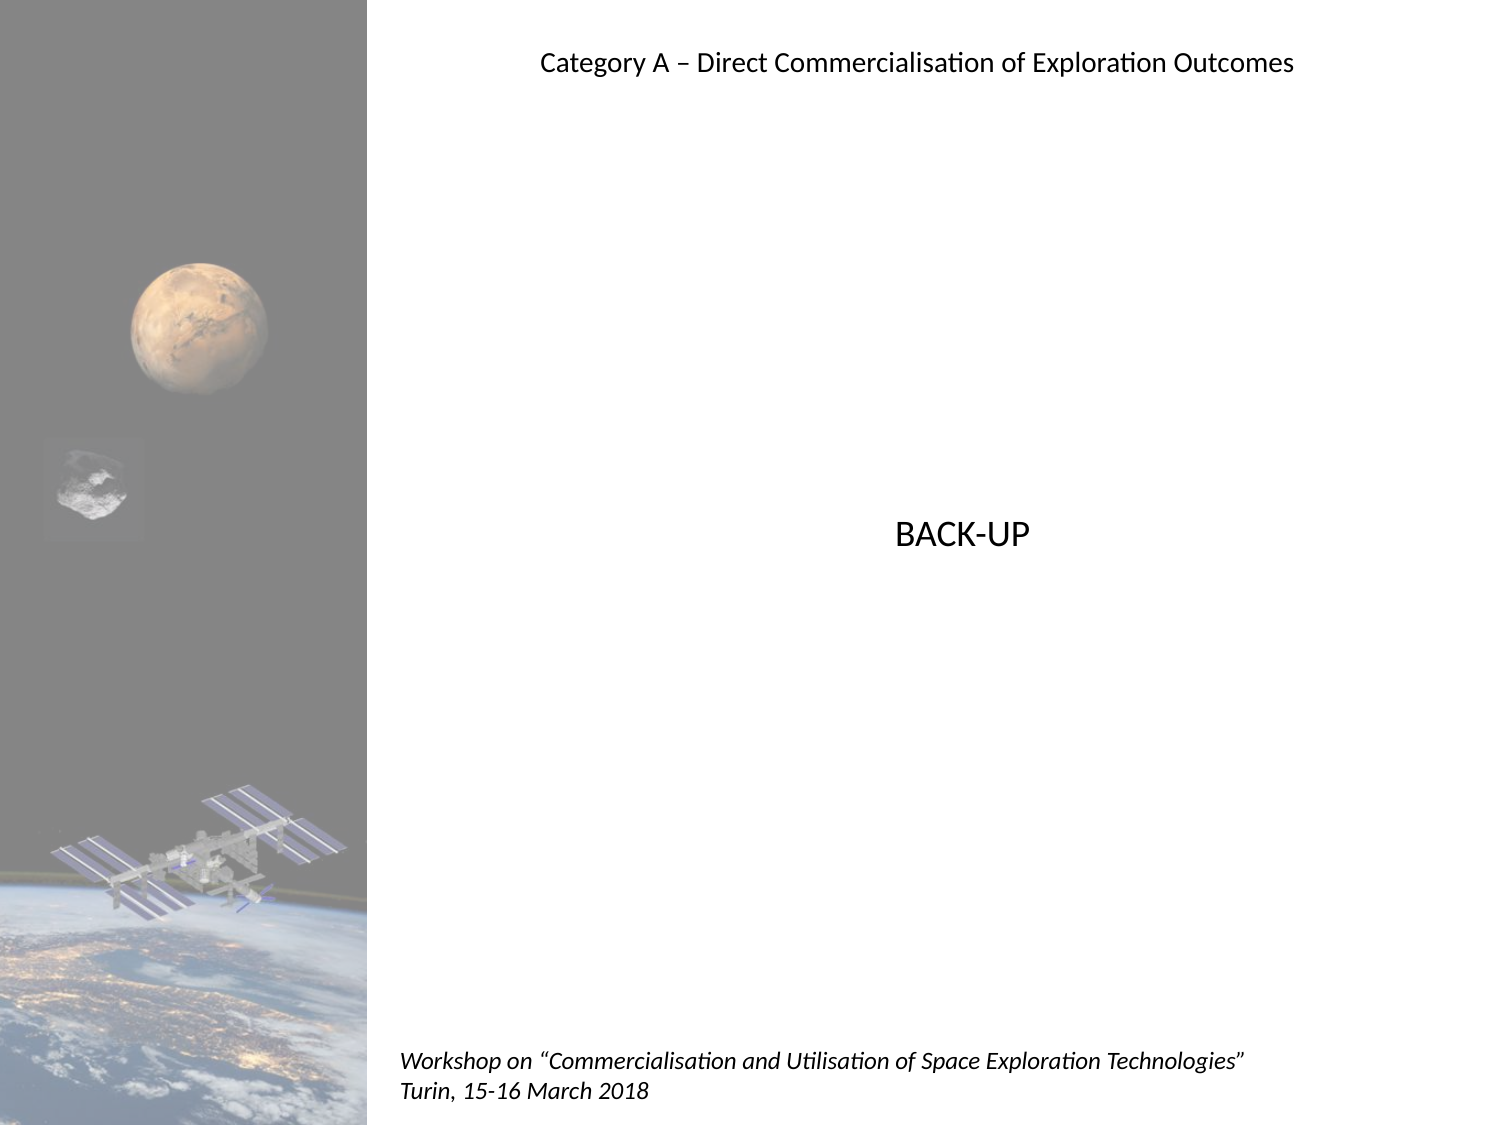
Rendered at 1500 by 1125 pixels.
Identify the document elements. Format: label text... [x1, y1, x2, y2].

text_box BACK-UP [576, 501, 1350, 561]
text_box Workshop on “Commercialisation and Utilisation of Space Exploration Technologies” Turin, 15-16 March 2018 [385, 1036, 1456, 1112]
text_box Category A – Direct Commercialisation of Exploration Outcomes [525, 36, 1350, 86]
picture [0, 0, 367, 1125]
